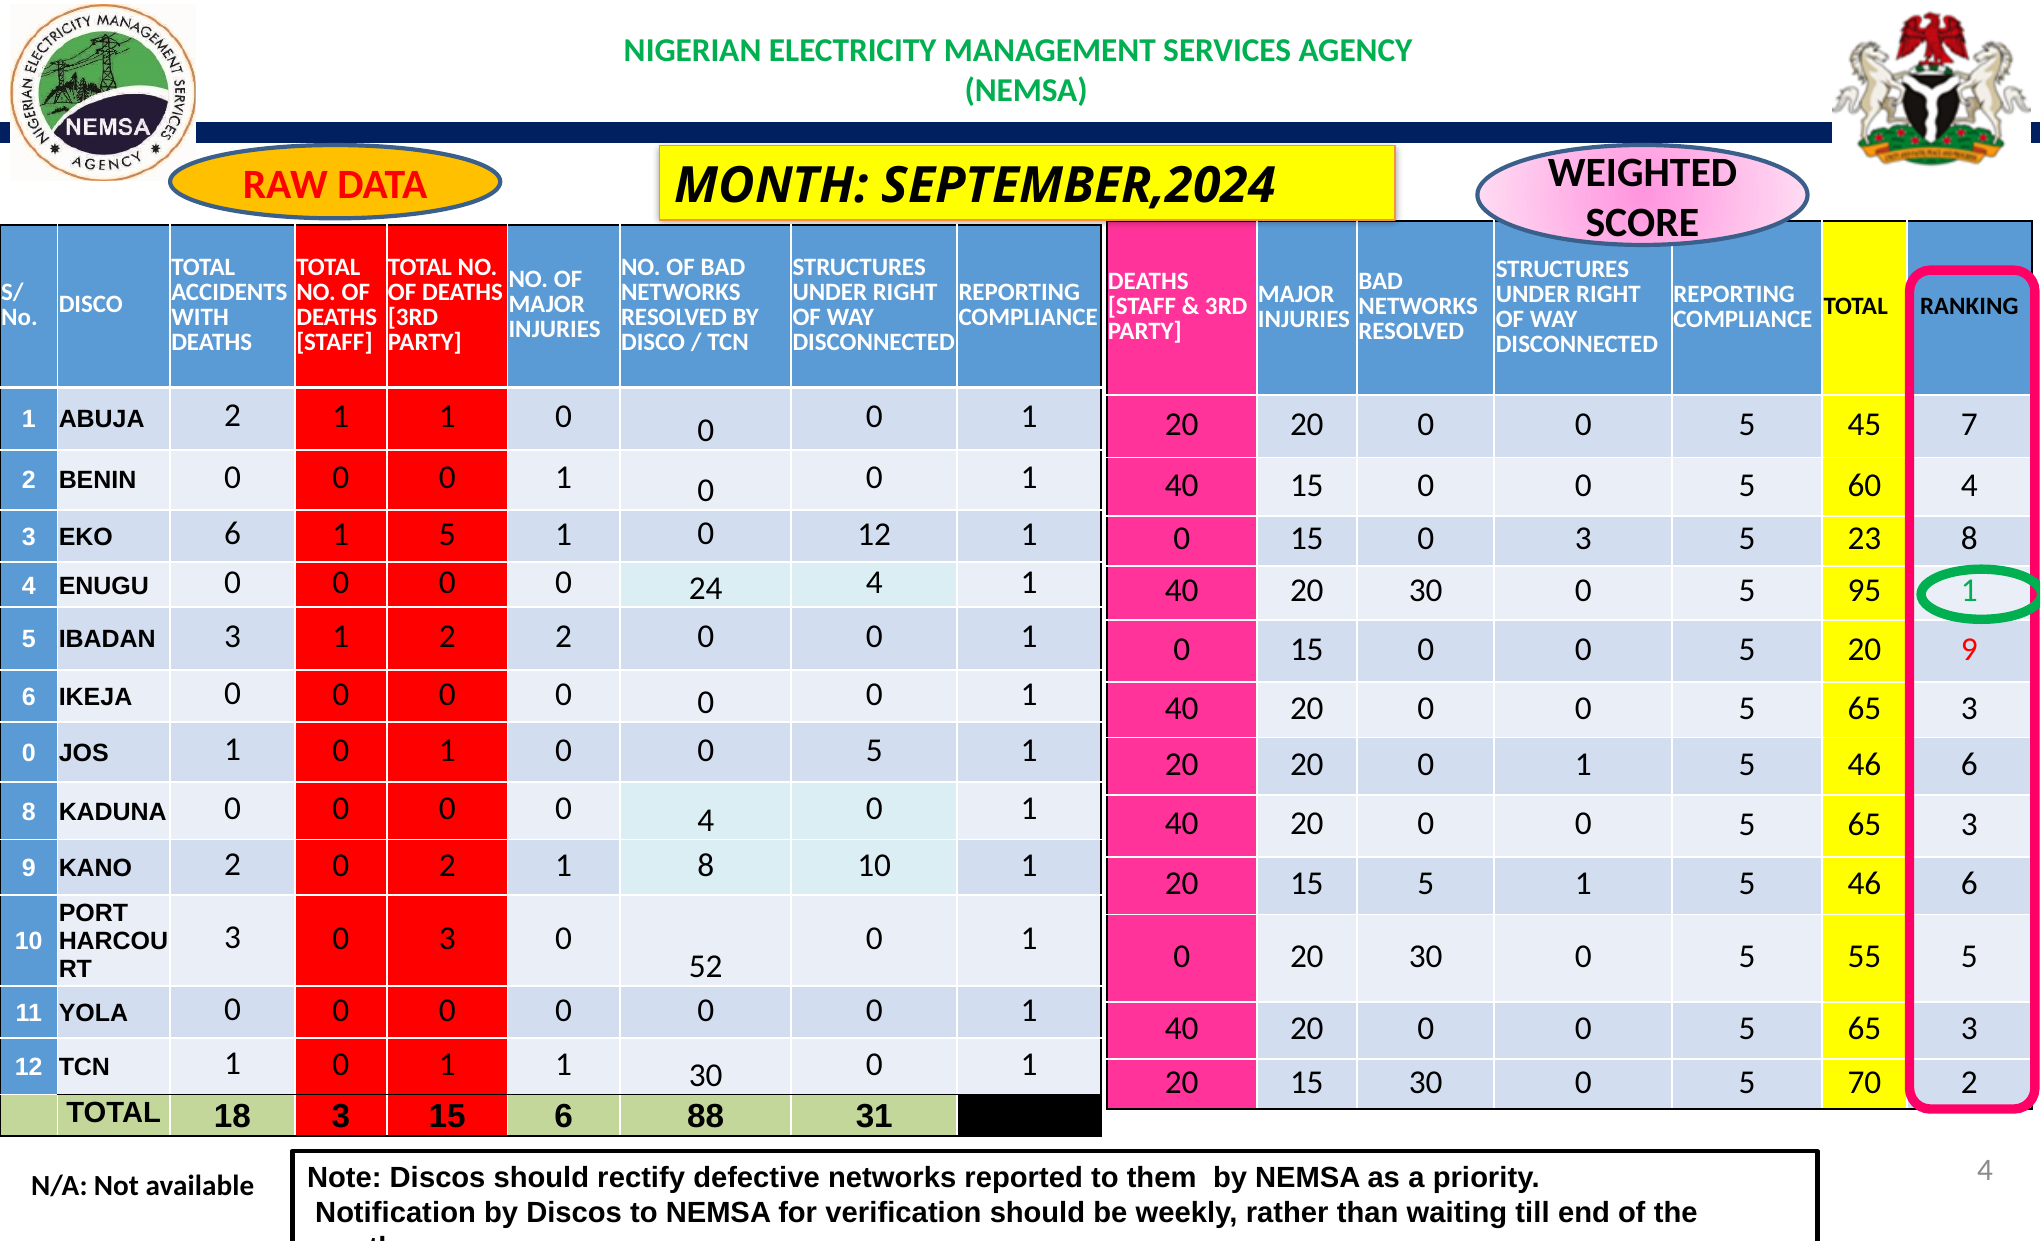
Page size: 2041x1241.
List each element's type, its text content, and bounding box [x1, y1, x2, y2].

table_cell 5 [1673, 621, 1821, 681]
table_cell 0 [1108, 517, 1256, 565]
table_header NO. OF MAJOR INJURIES [508, 226, 619, 386]
table_cell 0 [621, 511, 790, 561]
table_cell 0 [1108, 621, 1256, 681]
table_cell 0 [1358, 458, 1493, 515]
table_cell 0 [1358, 683, 1493, 737]
table_cell ENUGU [58, 563, 169, 606]
table_cell 5 [1673, 738, 1821, 794]
table_cell 46 [1823, 738, 1906, 794]
table_cell 0 [1495, 683, 1671, 737]
table_cell 0 [1358, 396, 1493, 457]
table_cell 0 [296, 783, 386, 839]
table_cell 1 [958, 723, 1100, 781]
table_cell 5 [1, 608, 57, 669]
table_header S/No. [1, 226, 57, 386]
table_cell [1, 1095, 57, 1135]
table_cell 15 [1258, 458, 1356, 515]
table_cell 11 [1, 987, 57, 1037]
table_cell 4 [1, 563, 57, 606]
table_cell 2 [1, 451, 57, 509]
table_cell 1 [171, 1039, 294, 1094]
table_cell 31 [792, 1095, 956, 1135]
text_box [1907, 268, 2038, 1112]
table_cell 88 [621, 1095, 790, 1135]
table_cell 1 [508, 840, 619, 894]
table_cell 5 [1673, 858, 1821, 914]
table_cell 3 [1495, 517, 1671, 565]
table_cell 1 [958, 511, 1100, 561]
table_cell 1 [958, 671, 1100, 721]
table_cell 0 [1495, 1060, 1671, 1108]
table_cell BENIN [58, 451, 169, 509]
table_cell JOS [58, 723, 169, 781]
table_cell 0 [171, 671, 294, 721]
table_cell 5 [1673, 915, 1821, 1001]
table_header REPORTING COMPLIANCE [1673, 222, 1821, 394]
text_box MONTH: SEPTEMBER,2024 [659, 145, 1396, 221]
table_header NO. OF BAD NETWORKS RESOLVED BY DISCO / TCN [621, 226, 790, 386]
picture [1831, 0, 2031, 179]
table_cell 0 [792, 451, 956, 509]
table_cell 5 [1358, 858, 1493, 914]
table_cell 5 [1673, 567, 1821, 619]
table_cell 3 [171, 896, 294, 985]
picture [10, 4, 196, 182]
table_cell 0 [1495, 915, 1671, 1001]
text_box WEIGHTED SCORE [1475, 144, 1810, 248]
table_cell 0 [508, 563, 619, 606]
table_cell 1 [958, 563, 1100, 606]
table_cell 0 [1495, 458, 1671, 515]
table_cell 8 [621, 840, 790, 894]
table_cell 52 [621, 896, 790, 985]
table_cell 40 [1108, 458, 1256, 515]
table_cell 0 [792, 783, 956, 839]
table_cell 5 [1673, 683, 1821, 737]
table_cell 1 [958, 451, 1100, 509]
table_cell 65 [1823, 1003, 1906, 1058]
table_cell 95 [1823, 567, 1906, 619]
table_cell KADUNA [58, 783, 169, 839]
table_cell 1 [958, 896, 1100, 985]
table_cell 0 [296, 896, 386, 985]
table_cell 70 [1823, 1060, 1906, 1108]
table_cell 0 [508, 987, 619, 1037]
table_cell 15 [1258, 1060, 1356, 1108]
table_cell 0 [296, 840, 386, 894]
table_cell 8 [1, 783, 57, 839]
text_box Note: Discos should rectify defective networks reported to them by NEMSA as a priority. Notification by Discos to NEMSA for verification should be weekly, rather than waiting till end of the month. [292, 1151, 1818, 1241]
table_cell 65 [1823, 683, 1906, 737]
table_cell 0 [388, 671, 507, 721]
table_cell 6 [1, 671, 57, 721]
table_cell 0 [171, 451, 294, 509]
table_cell 30 [1358, 567, 1493, 619]
table_cell 0 [508, 723, 619, 781]
table_cell PORT HARCOURT [58, 896, 169, 985]
table_header TOTAL ACCIDENTS WITH DEATHS [171, 226, 294, 386]
table_cell 0 [508, 783, 619, 839]
table_cell 5 [1673, 1060, 1821, 1108]
table_cell 12 [792, 511, 956, 561]
table_cell 2 [171, 389, 294, 449]
table_cell 0 [508, 896, 619, 985]
table_cell 12 [1, 1039, 57, 1094]
table_header MAJOR INJURIES [1258, 227, 1356, 394]
table_cell 6 [508, 1095, 619, 1135]
table_header STRUCTURES UNDER RIGHT OF WAY DISCONNECTED [1495, 222, 1671, 394]
table_cell 20 [1258, 915, 1356, 1001]
table_cell 0 [621, 671, 790, 721]
table_cell 0 [1358, 738, 1493, 794]
table_cell 0 [1495, 567, 1671, 619]
table_cell 20 [1258, 396, 1356, 457]
table_cell YOLA [58, 987, 169, 1037]
table_cell 20 [1108, 1060, 1256, 1108]
table_cell 9 [1, 840, 57, 894]
table_cell 0 [388, 987, 507, 1037]
table_cell 6 [171, 511, 294, 561]
table_cell 3 [171, 608, 294, 669]
table_cell 0 [388, 451, 507, 509]
table_cell 4 [621, 783, 790, 839]
table_cell 1 [958, 987, 1100, 1037]
table_cell 45 [1823, 396, 1906, 457]
table_cell 40 [1108, 796, 1256, 856]
table_cell 15 [1258, 517, 1356, 565]
table_cell 0 [792, 671, 956, 721]
table_cell 18 [171, 1095, 294, 1135]
table_cell 0 [792, 896, 956, 985]
table_header BAD NETWORKS RESOLVED [1358, 222, 1493, 394]
table_cell 2 [1908, 1097, 1917, 1108]
table_cell 1 [388, 723, 507, 781]
table_cell 60 [1823, 458, 1906, 515]
table_cell 65 [1823, 796, 1906, 856]
table_cell 5 [1673, 796, 1821, 856]
table_cell 0 [621, 608, 790, 669]
table_cell 20 [1108, 738, 1256, 794]
table_cell 1 [296, 511, 386, 561]
table_cell KANO [58, 840, 169, 894]
table_cell 0 [621, 723, 790, 781]
table_cell 1 [171, 723, 294, 781]
table_cell 0 [1495, 1003, 1671, 1058]
table_cell 24 [621, 563, 790, 606]
table_cell 0 [1108, 915, 1256, 1001]
table_cell 5 [1673, 1003, 1821, 1058]
table_cell 0 [1358, 1003, 1493, 1058]
table_cell IBADAN [58, 608, 169, 669]
table_cell 40 [1108, 567, 1256, 619]
table_cell 0 [1358, 796, 1493, 856]
table_cell 0 [1358, 517, 1493, 565]
table_cell 0 [296, 671, 386, 721]
table_cell 1 [1495, 738, 1671, 794]
table_cell ABUJA [58, 389, 169, 449]
table_cell 5 [1673, 517, 1821, 565]
table_cell 40 [1108, 683, 1256, 737]
table_cell 30 [621, 1039, 790, 1094]
table_cell 1 [958, 1039, 1100, 1094]
table_cell 10 [792, 840, 956, 894]
table_cell EKO [58, 511, 169, 561]
table_cell TOTAL [58, 1095, 169, 1135]
table_cell 0 [296, 1039, 386, 1094]
table_cell 1 [1495, 858, 1671, 914]
table_cell 1 [508, 511, 619, 561]
table_cell 10 [1, 896, 57, 985]
table_header TOTAL NO. OF DEATHS [3RD PARTY] [388, 226, 507, 386]
table_cell 1 [388, 1039, 507, 1094]
table_cell 15 [388, 1095, 507, 1135]
table_cell 5 [1673, 458, 1821, 515]
table_cell 20 [1258, 796, 1356, 856]
table_cell 0 [388, 563, 507, 606]
table_cell 1 [958, 840, 1100, 894]
table_cell 0 [296, 563, 386, 606]
table_header STRUCTURES UNDER RIGHT OF WAY DISCONNECTED [792, 226, 956, 386]
table_cell 23 [1823, 517, 1906, 565]
table_header TOTAL NO. OF DEATHS [STAFF] [296, 226, 386, 386]
table_cell 1 [1, 389, 57, 449]
table_cell 20 [1823, 621, 1906, 681]
table_cell 0 [621, 451, 790, 509]
table_cell 30 [1358, 1060, 1493, 1108]
table_header DEATHS [STAFF & 3RD PARTY] [1108, 227, 1256, 394]
title NIGERIAN ELECTRICITY MANAGEMENT SERVICES AGENCY (NEMSA) [197, 4, 1826, 131]
table_cell 3 [388, 896, 507, 985]
table_cell TCN [58, 1039, 169, 1094]
table_header REPORTING COMPLIANCE [958, 226, 1100, 386]
table_cell 2 [388, 840, 507, 894]
table_cell 15 [1258, 858, 1356, 914]
table_cell 1 [388, 389, 507, 449]
table_cell 1 [958, 783, 1100, 839]
table_cell 30 [1358, 915, 1493, 1001]
table_cell 5 [388, 511, 507, 561]
table_cell 20 [1258, 567, 1356, 619]
table_cell 0 [171, 987, 294, 1037]
table_cell 0 [621, 389, 790, 449]
table_cell 0 [388, 783, 507, 839]
table_cell 1 [508, 451, 619, 509]
table_cell 0 [171, 563, 294, 606]
table_cell 20 [1258, 738, 1356, 794]
table_cell 0 [792, 608, 956, 669]
table_cell 2 [171, 840, 294, 894]
table_cell 46 [1823, 858, 1906, 914]
table_cell 0 [508, 389, 619, 449]
table_cell 1 [296, 389, 386, 449]
table_cell 5 [792, 723, 956, 781]
table_header RANKING [1908, 222, 2031, 283]
table_cell 1 [508, 1039, 619, 1094]
table_cell 4 [792, 563, 956, 606]
table_cell 0 [171, 783, 294, 839]
table_cell 20 [1108, 396, 1256, 457]
table_cell 0 [792, 987, 956, 1037]
text_box [1918, 567, 2041, 622]
table_cell 0 [296, 723, 386, 781]
table_header DISCO [58, 226, 169, 386]
table_cell 5 [1673, 396, 1821, 457]
table_cell 20 [1258, 1003, 1356, 1058]
table_cell 0 [792, 1039, 956, 1094]
table_cell 0 [792, 389, 956, 449]
table_cell 40 [1108, 1003, 1256, 1058]
table_cell 20 [1258, 683, 1356, 737]
table_cell 0 [296, 987, 386, 1037]
table_cell IKEJA [58, 671, 169, 721]
table_cell 20 [1108, 858, 1256, 914]
table_cell 0 [1495, 396, 1671, 457]
table_cell 0 [1495, 796, 1671, 856]
table_cell 1 [958, 608, 1100, 669]
text_box N/A: Not available [16, 1158, 274, 1209]
table_cell 0 [296, 451, 386, 509]
table_cell 0 [1358, 621, 1493, 681]
table_cell 2 [508, 608, 619, 669]
table_cell 3 [1, 511, 57, 561]
slide_number 4 [1603, 1134, 2012, 1201]
table_header TOTAL [1823, 222, 1906, 394]
table_cell 0 [1495, 621, 1671, 681]
table_cell 0 [1, 723, 57, 781]
table_cell 0 [508, 671, 619, 721]
text_box RAW DATA [170, 144, 503, 221]
table_cell 15 [1258, 621, 1356, 681]
table_cell 55 [1823, 915, 1906, 1001]
table_cell 2 [388, 608, 507, 669]
table_cell 0 [621, 987, 790, 1037]
table_cell 1 [296, 608, 386, 669]
table_cell 3 [296, 1095, 386, 1135]
table_cell [958, 1095, 1100, 1135]
table_cell 1 [958, 389, 1100, 449]
